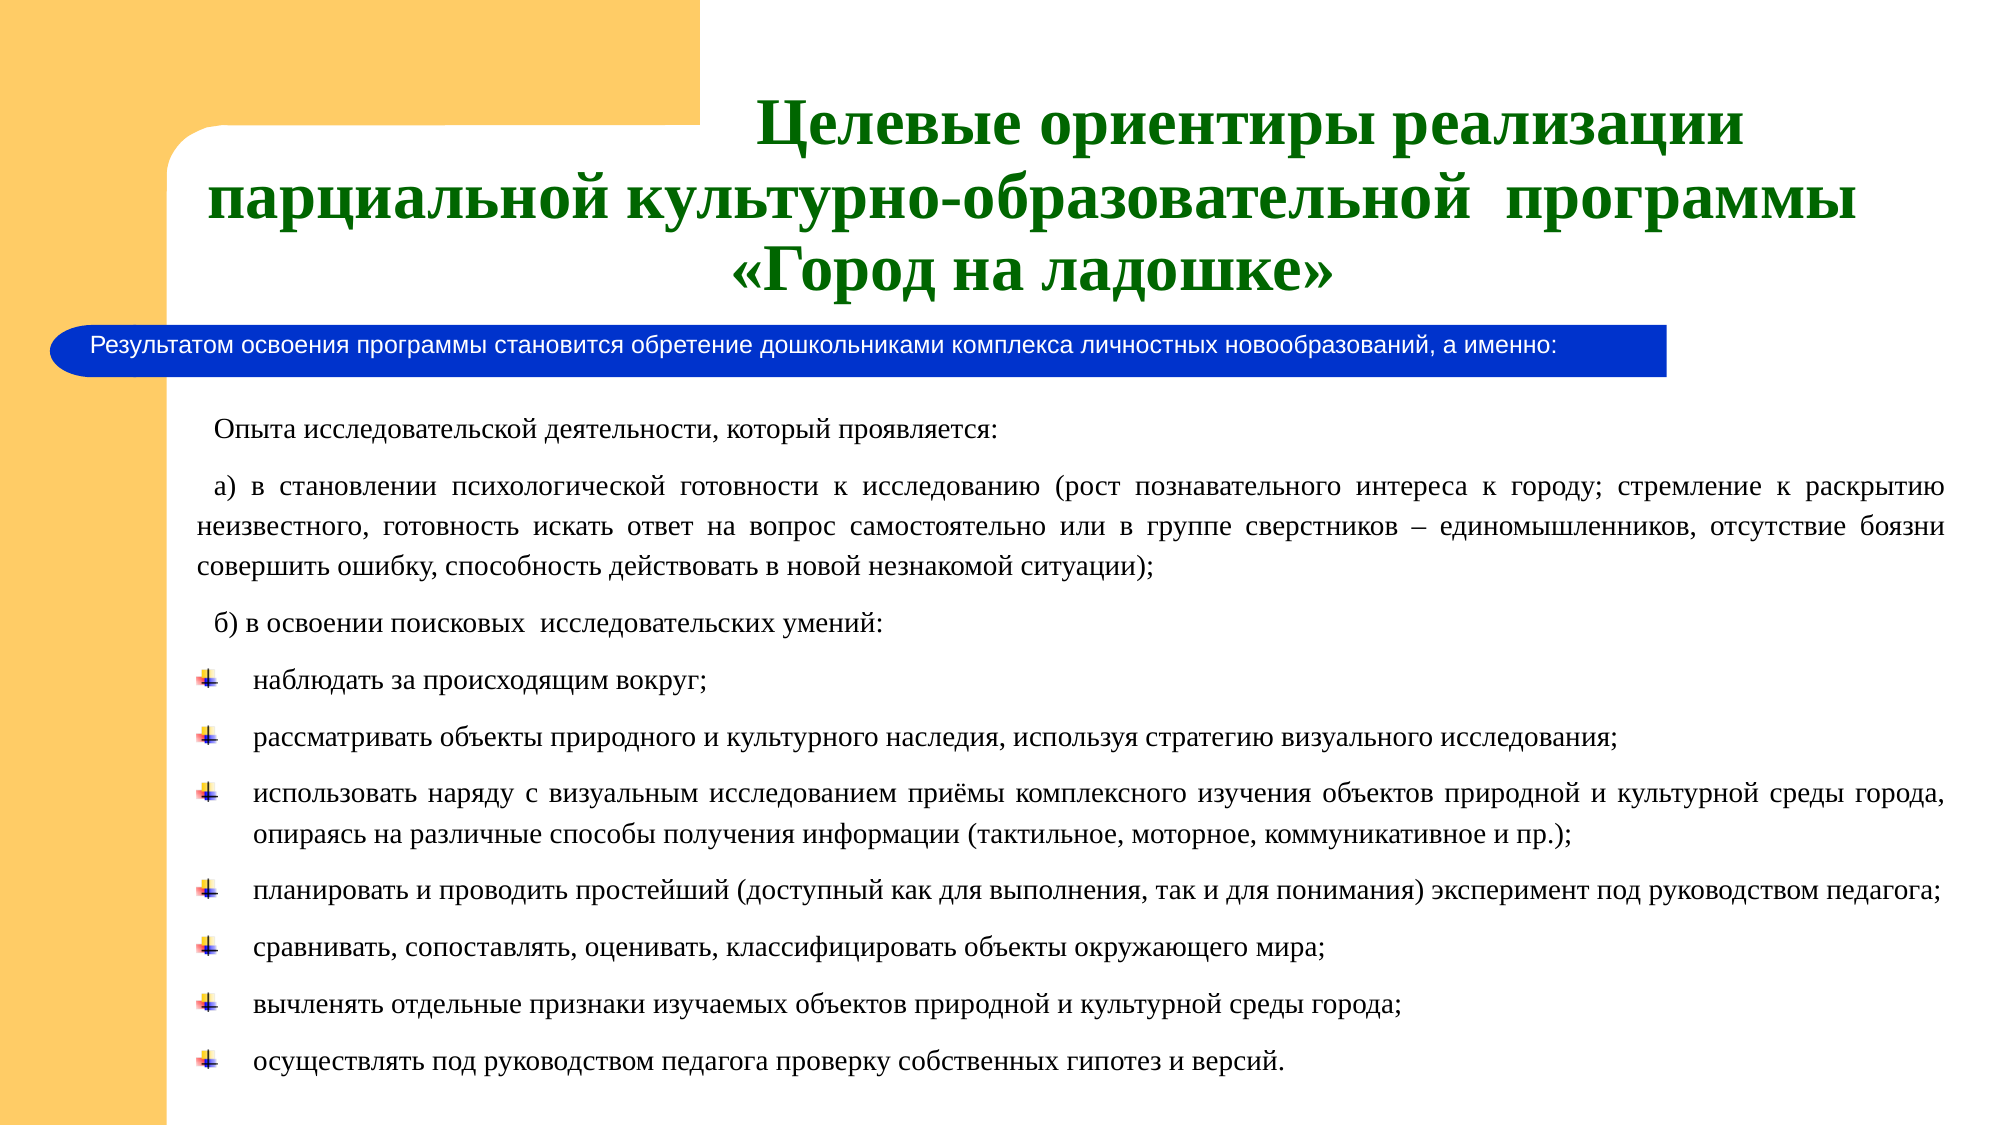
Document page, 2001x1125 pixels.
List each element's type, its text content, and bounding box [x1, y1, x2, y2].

picture [196, 1048, 218, 1069]
picture [196, 877, 218, 899]
picture [196, 780, 218, 802]
picture [196, 991, 218, 1012]
picture [196, 667, 218, 688]
title Целевые ориентиры реализации парциальной культурно-образовательной программы «Город на ладошке» [166, 40, 1900, 313]
text_box Результатом освоения программы становится обретение дошкольниками комплекса личностных новообразований, а именно: [74, 320, 1783, 366]
picture [196, 724, 218, 745]
picture [196, 934, 218, 956]
text_box Опыта исследовательской деятельности, который проявляется: а) в становлении психологической готовности к исследованию (рост познавательного интереса к городу; стремление к раскрытию неизвестного, готовность искать ответ на вопрос самостоятельно или в группе сверстников – единомышленников, отсутствие боязни совершить ошибку, способность действовать в новой незнакомой ситуации); б) в освоении поисковых исследовательских умений: наблюдать за происходящим вокруг; рассматривать объекты природного и культурного наследия, используя стратегию визуального исследования; использовать наряду с визуальным исследованием приёмы комплексного изучения объектов природной и культурной среды города, опираясь на различные способы получения информации (тактильное, моторное, коммуникативное и пр.); планировать и проводить простейший (доступный как для выполнения, так и для понимания) эксперимент под руководством педагога; сравнивать, сопоставлять, оценивать, классифицировать объекты окружающего мира; вычленять отдельные признаки изучаемых объектов природной и культурной среды города; осуществлять под руководством педагога проверку собственных гипотез и версий. [182, 396, 1962, 1084]
